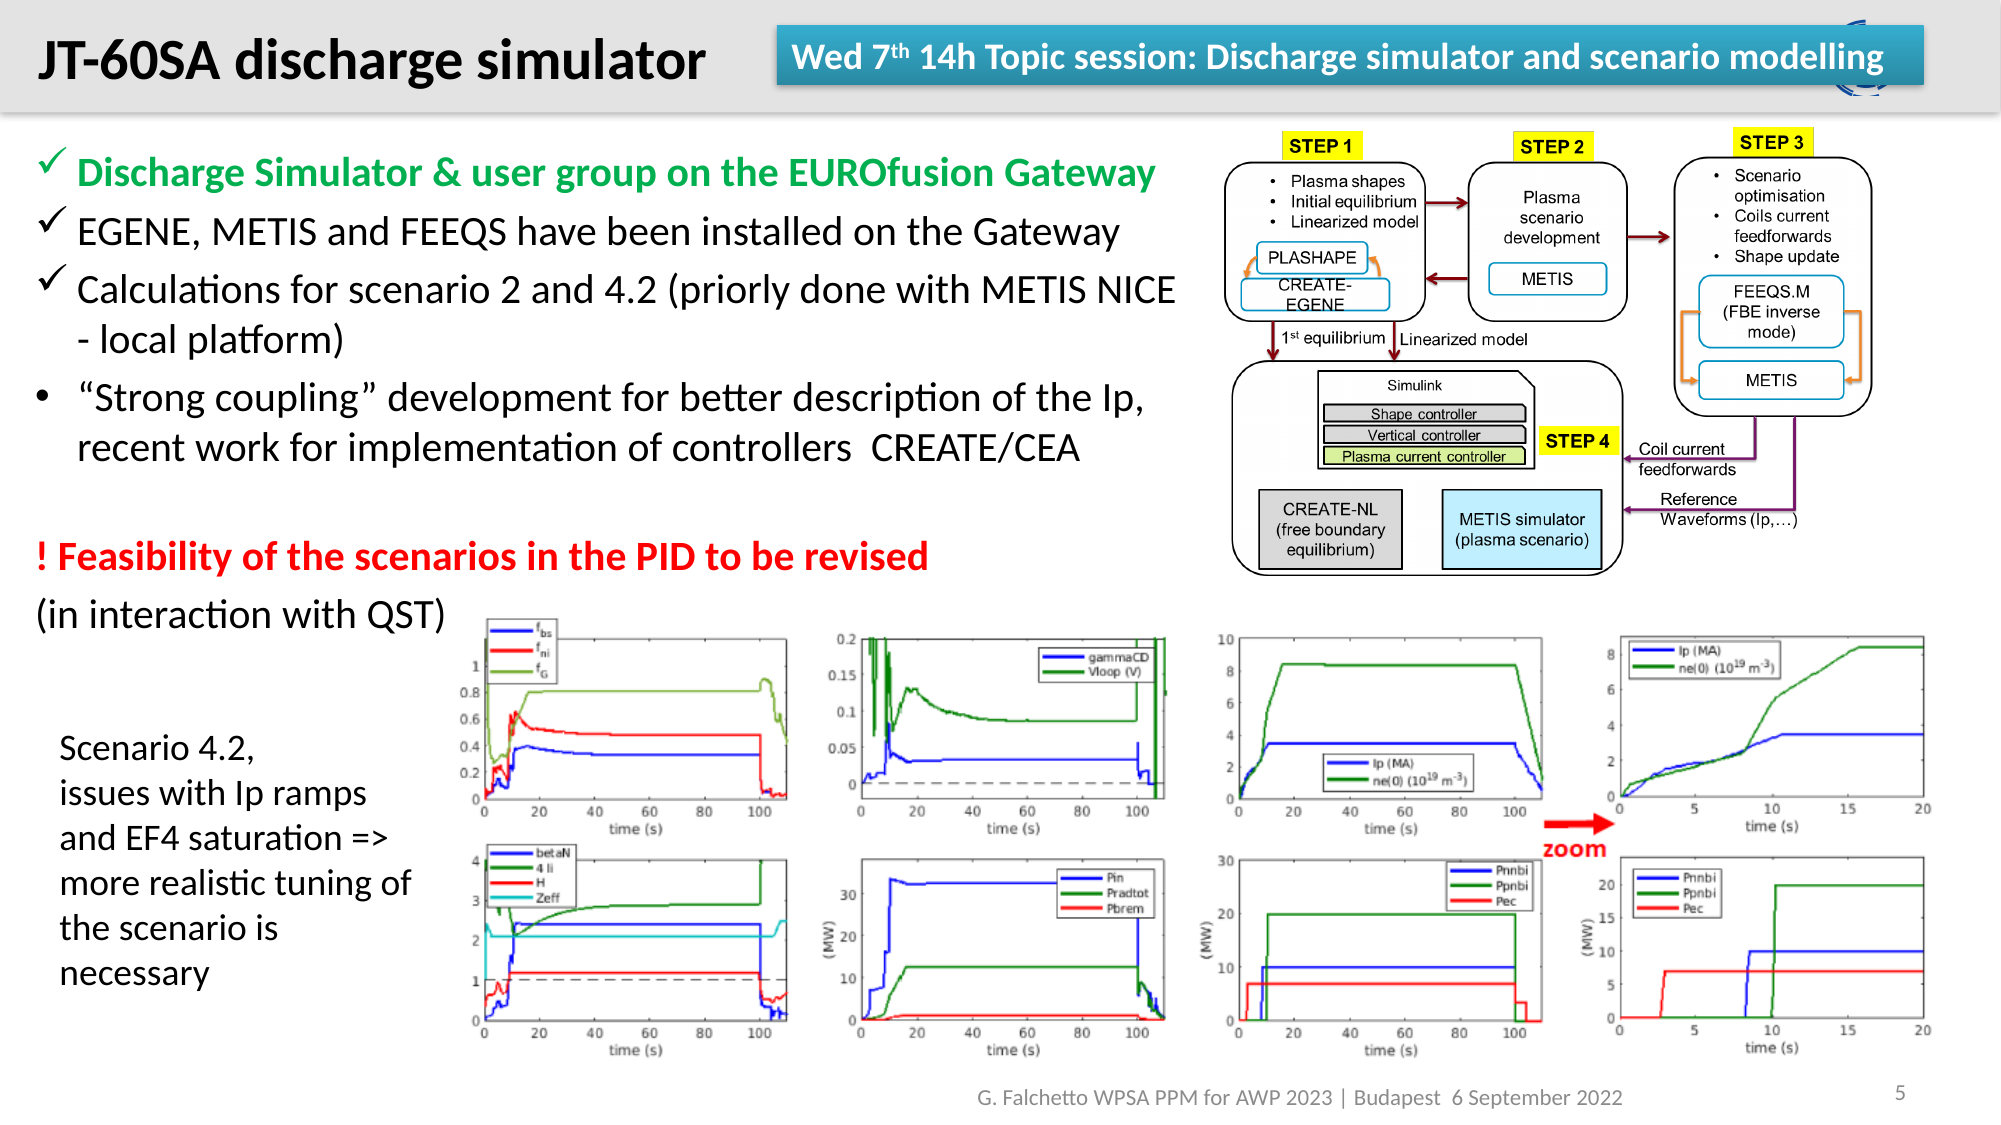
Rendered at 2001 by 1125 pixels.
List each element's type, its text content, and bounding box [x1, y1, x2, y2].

slide_number 5 [1803, 1073, 1922, 1104]
text_box Wed 7th 14h Topic session: Discharge simulator and scenario modelling [776, 25, 1924, 85]
footer G. Falchetto WPSA PPM for AWP 2023 | Budapest 6 September 2022 [962, 1075, 1804, 1125]
title JT-60SA discharge simulator [23, 28, 1674, 104]
picture [1224, 124, 1887, 576]
list Discharge Simulator & user group on the EUROfusion Gateway EGENE, METIS and FEEQS have been installed on the Gateway Calculations for scenario 2 and 4.2 (priorly done with METIS NICE - local platform) “Strong coupling” development for better description of the Ip, recent work for implementation of controllers CREATE/CEA ! Feasibility of the scenarios in the PID to be revised (in interaction with QST) [19, 137, 1201, 1071]
text_box Scenario 4.2, issues with Ip ramps and EF4 saturation => more realistic tuning of the scenario is necessary [44, 715, 439, 1001]
picture [455, 610, 1947, 1065]
